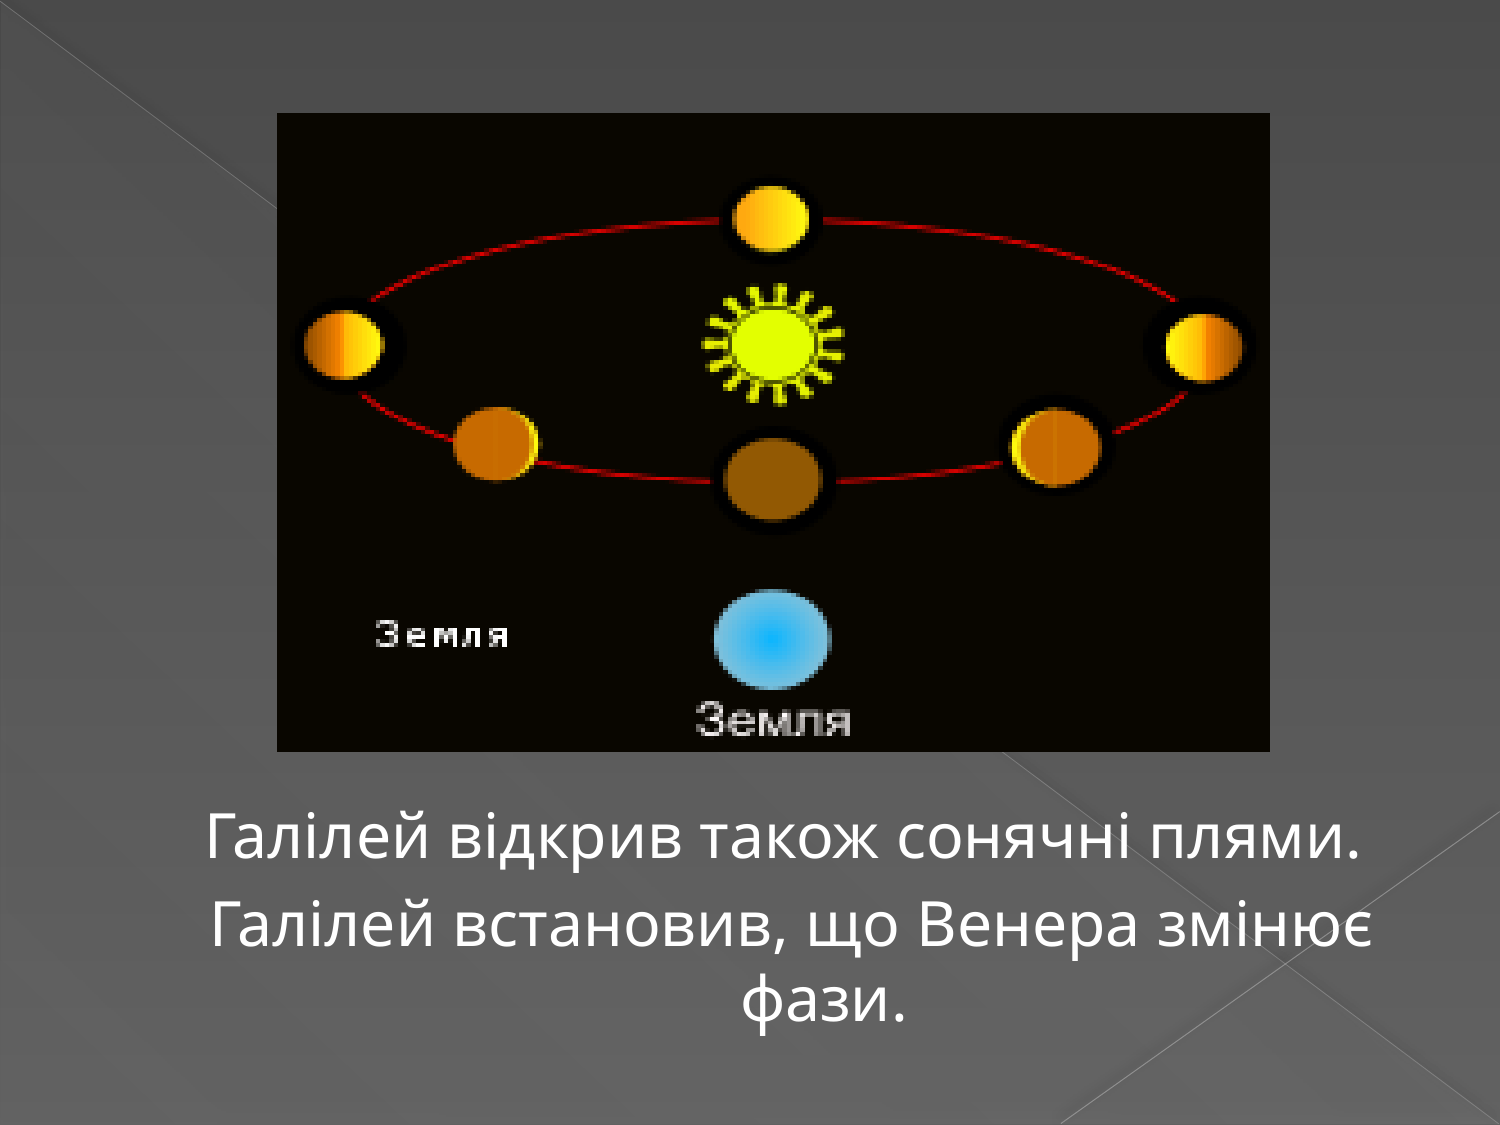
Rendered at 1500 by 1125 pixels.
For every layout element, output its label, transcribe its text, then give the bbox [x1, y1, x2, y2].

list Галілей відкрив також сонячні плями. Галілей встановив, що Венера змінює фази. [112, 788, 1463, 1125]
picture [277, 113, 1270, 752]
